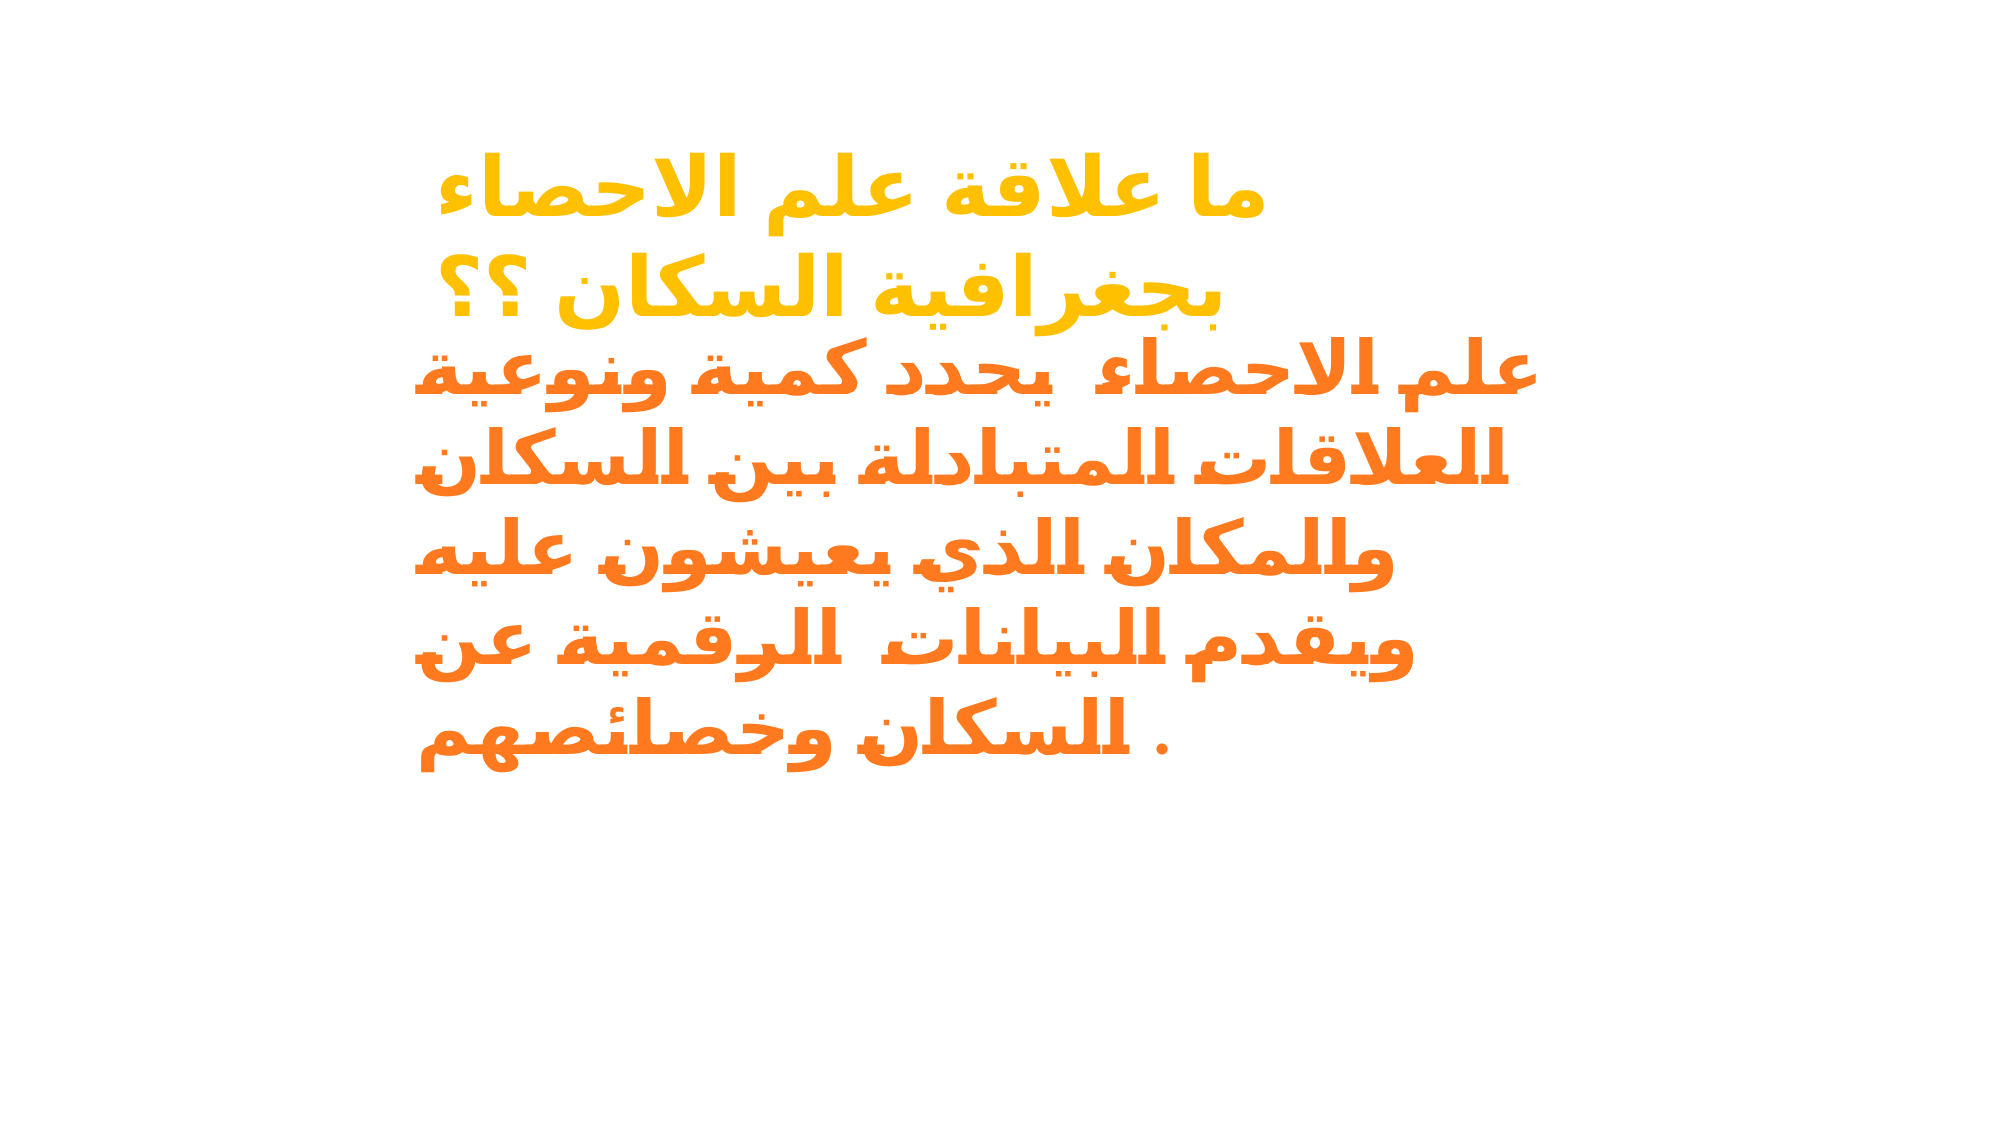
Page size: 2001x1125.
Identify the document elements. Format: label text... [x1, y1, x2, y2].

subtitle الاحصاء السكاني والديمغرافيا [249, 590, 1750, 863]
text_box علم الاحصاء يحدد كمية ونوعية العلاقات المتبادلة بين السكان والمكان الذي يعيشون عليه ويقدم البيانات الرقمية عن السكان وخصائصهم . [402, 312, 1596, 777]
text_box ما علاقة علم الاحصاء بجغرافية السكان ؟؟ [421, 125, 1615, 341]
